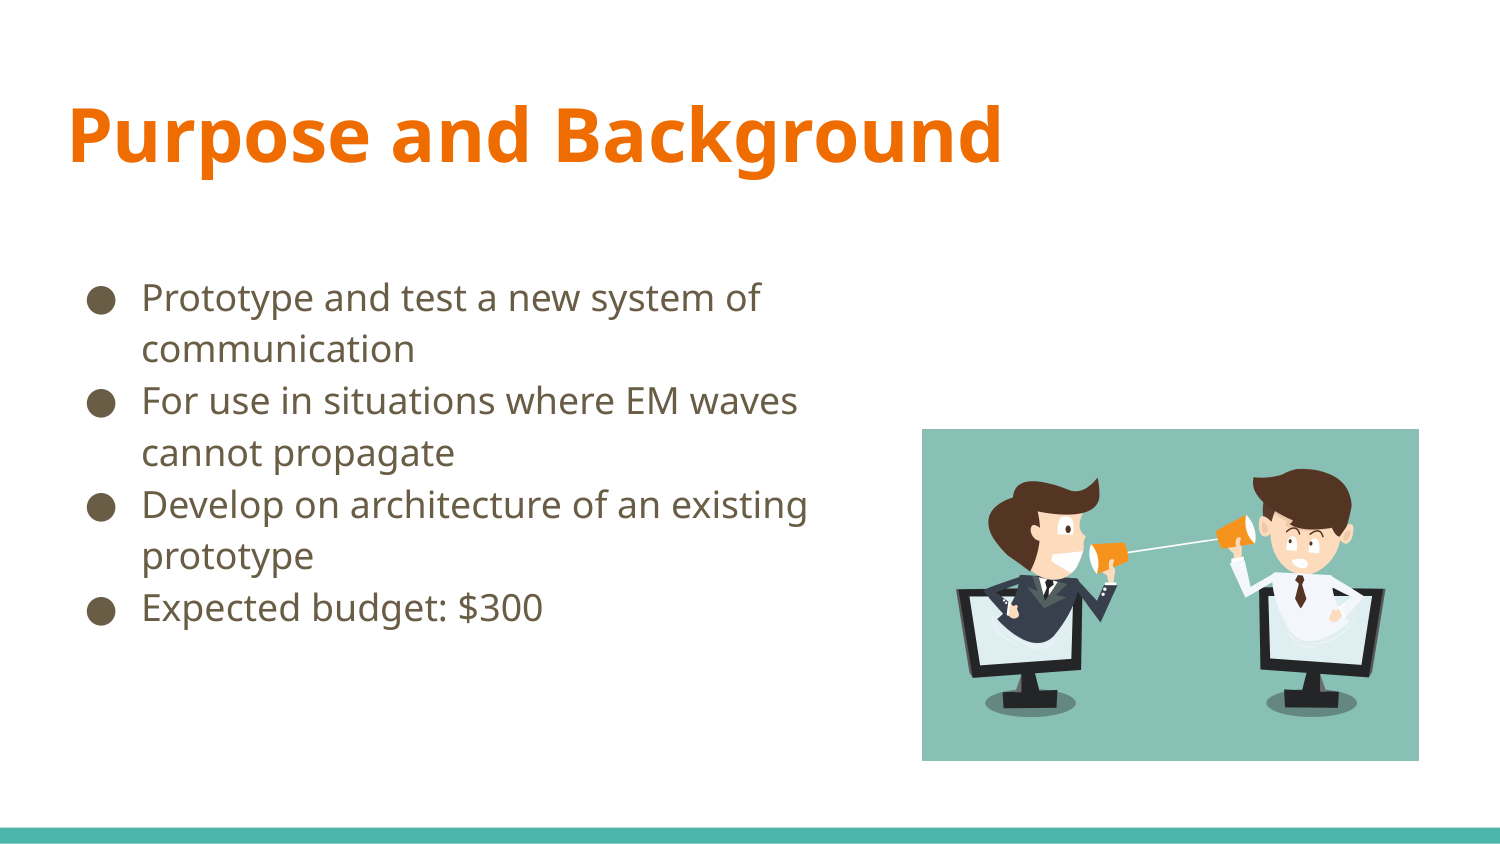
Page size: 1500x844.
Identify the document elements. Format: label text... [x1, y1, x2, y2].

title Purpose and Background [51, 72, 1449, 189]
picture [921, 429, 1419, 761]
list Prototype and test a new system of communication For use in situations where EM waves cannot propagate Develop on architecture of an existing prototype Expected budget: $300 [51, 251, 881, 826]
